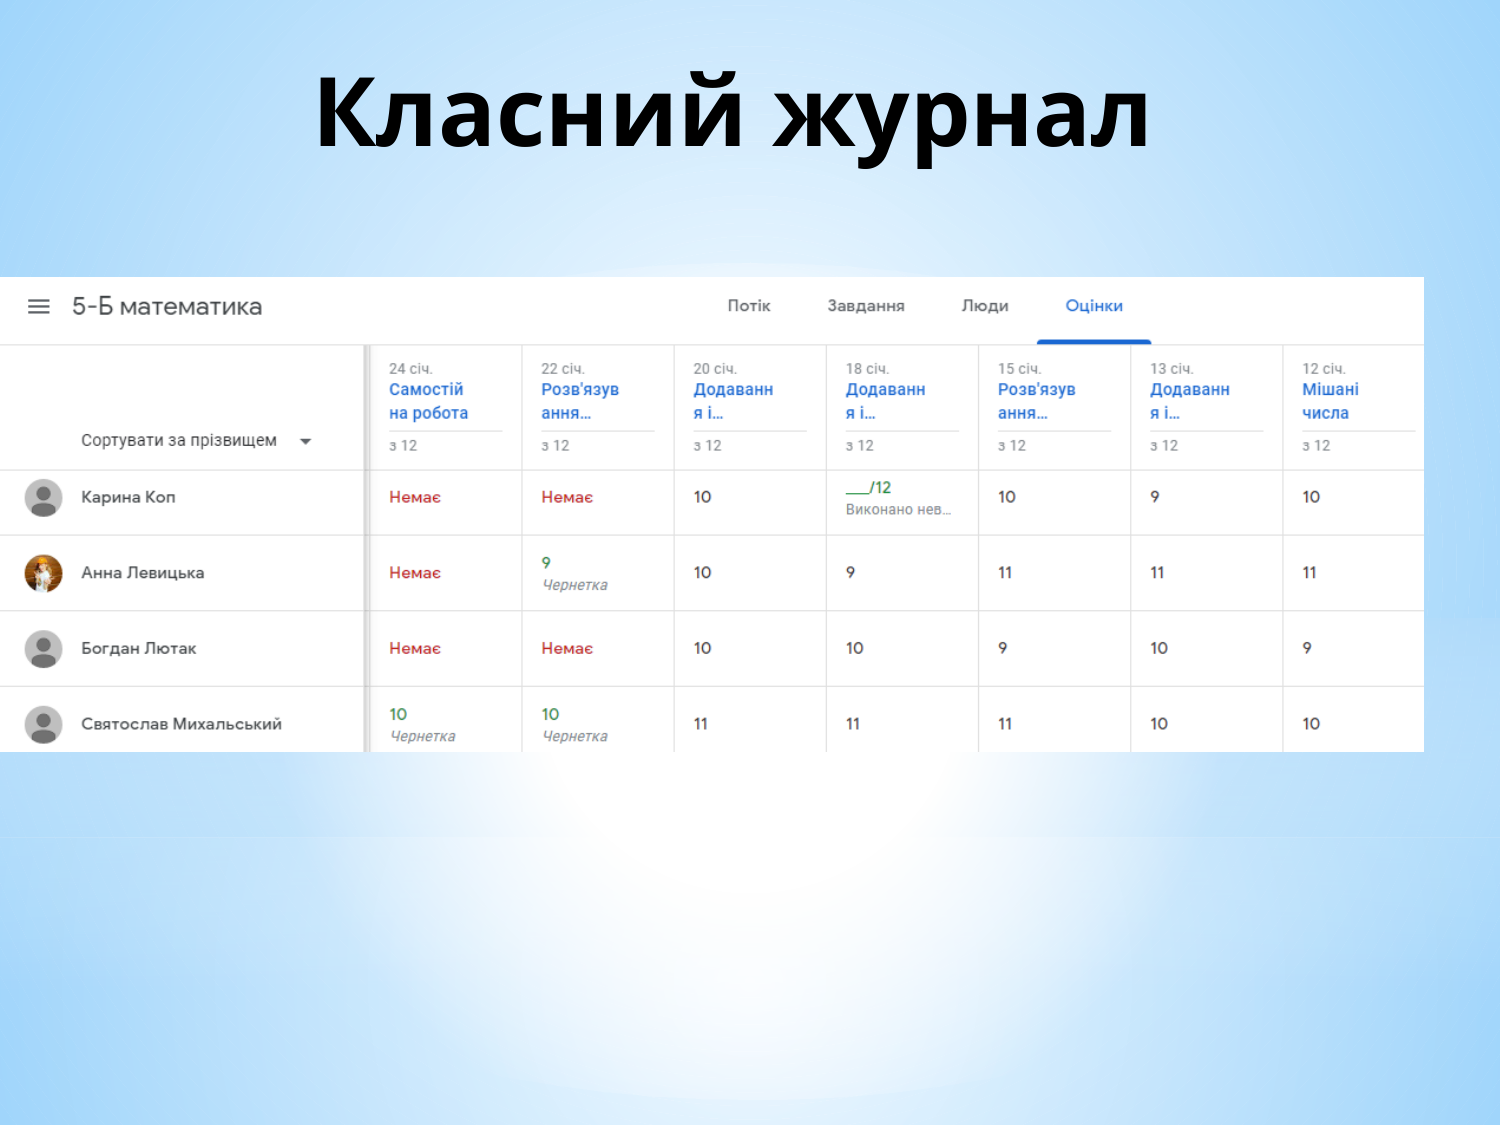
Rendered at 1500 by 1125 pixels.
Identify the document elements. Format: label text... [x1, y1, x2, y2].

picture [0, 277, 1424, 752]
title Класний журнал [100, 42, 1169, 231]
